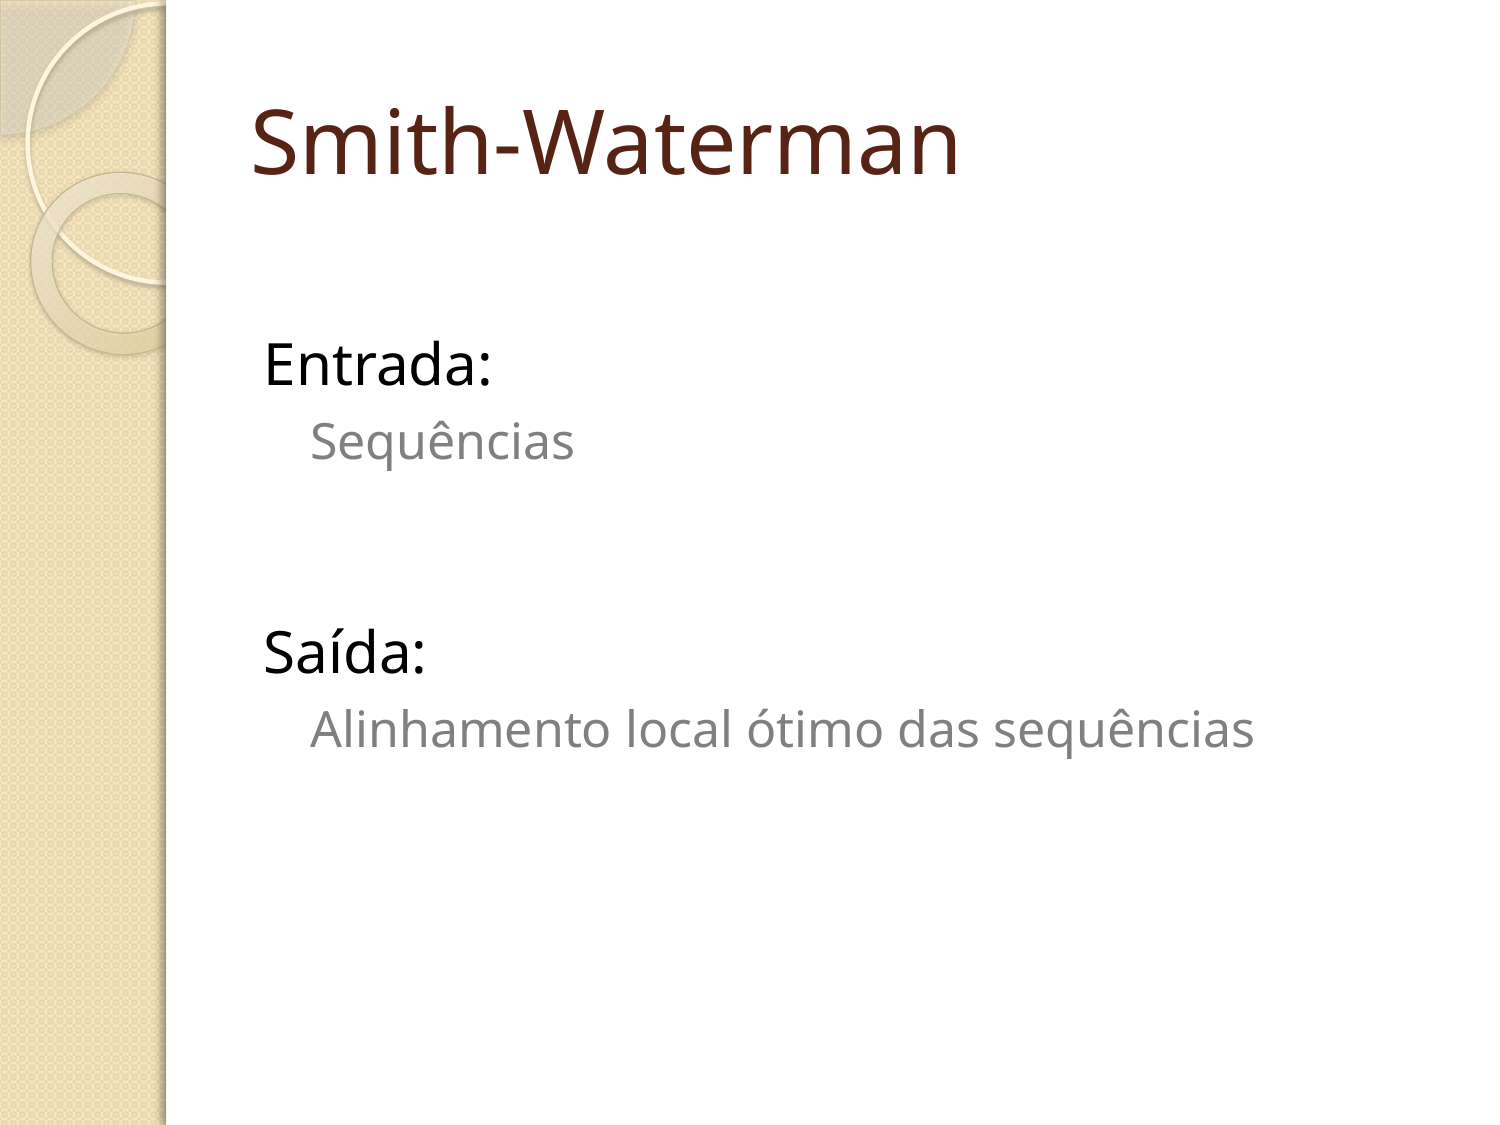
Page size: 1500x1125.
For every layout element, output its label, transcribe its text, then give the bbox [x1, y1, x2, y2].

list Entrada: Sequências Saída: Alinhamento local ótimo das sequências [235, 237, 1466, 1025]
title Smith-Waterman [235, 45, 1466, 233]
